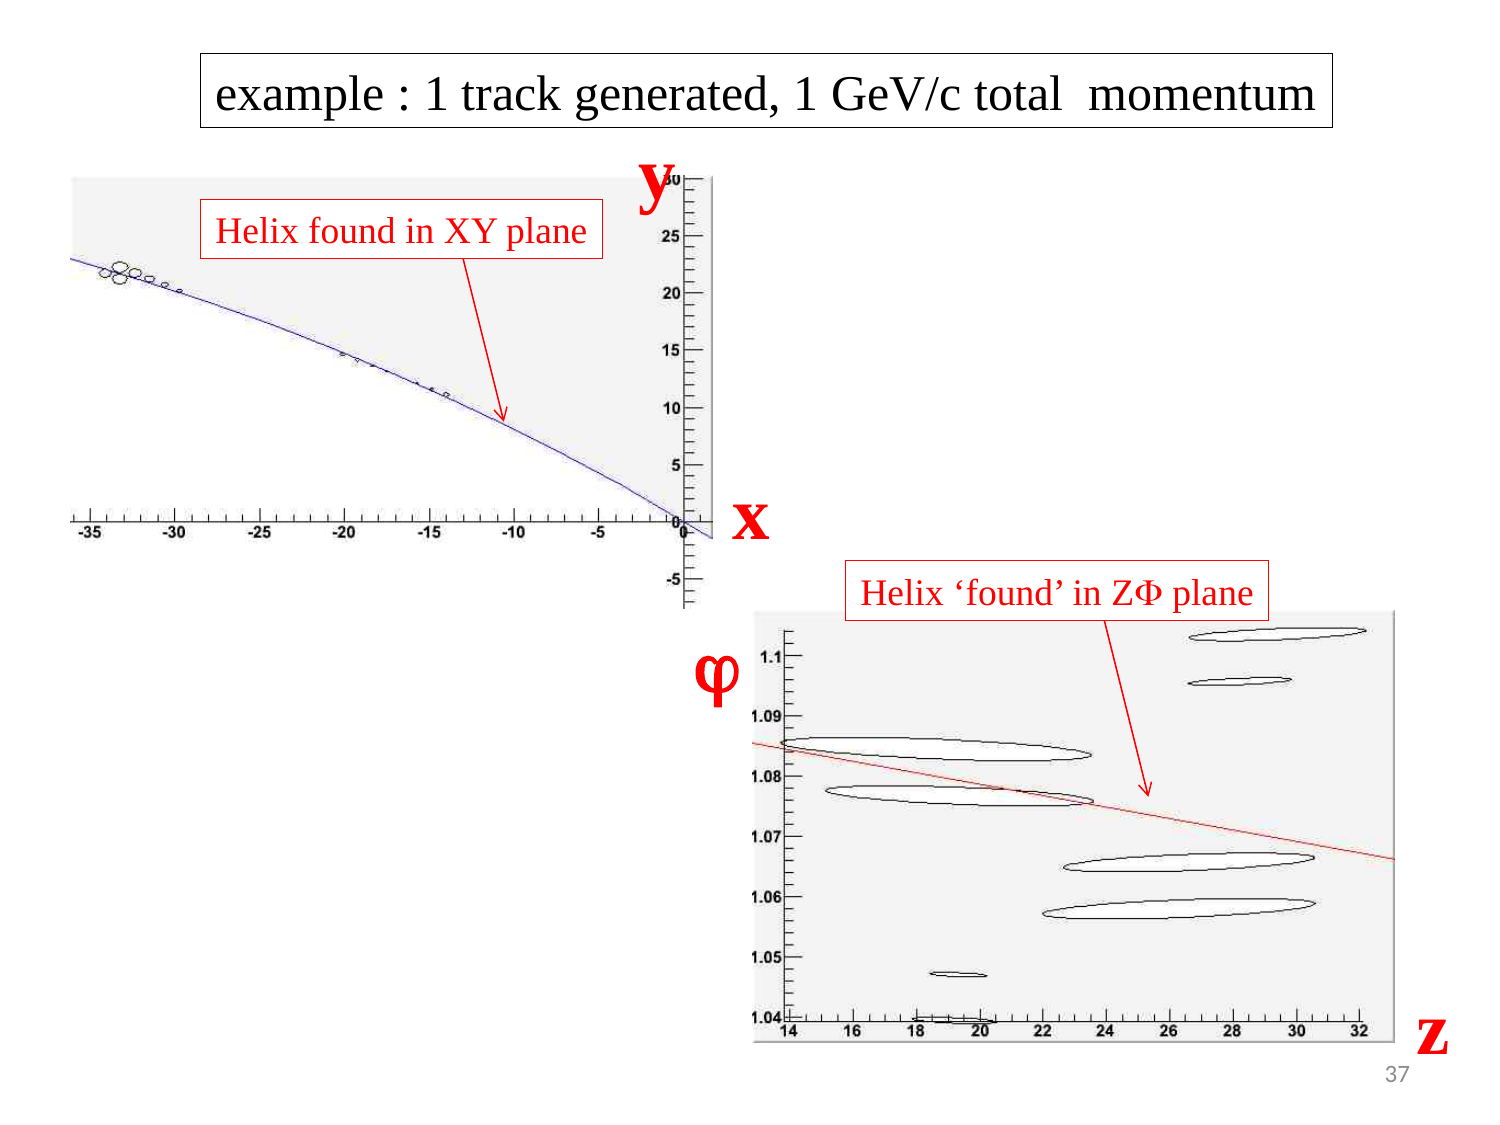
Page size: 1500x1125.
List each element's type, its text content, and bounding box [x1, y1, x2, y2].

text_box y [623, 128, 691, 174]
text_box x [717, 456, 785, 562]
text_box example : 1 track generated, 1 GeV/c total momentum [200, 53, 1333, 128]
text_box  [679, 608, 753, 714]
text_box z [1401, 972, 1465, 1077]
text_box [1031, 679, 1219, 727]
slide_number 37 [1074, 1042, 1425, 1103]
picture [70, 175, 713, 610]
picture [752, 609, 1395, 1044]
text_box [386, 304, 575, 352]
text_box Helix ‘found’ in Z plane [845, 560, 1269, 608]
